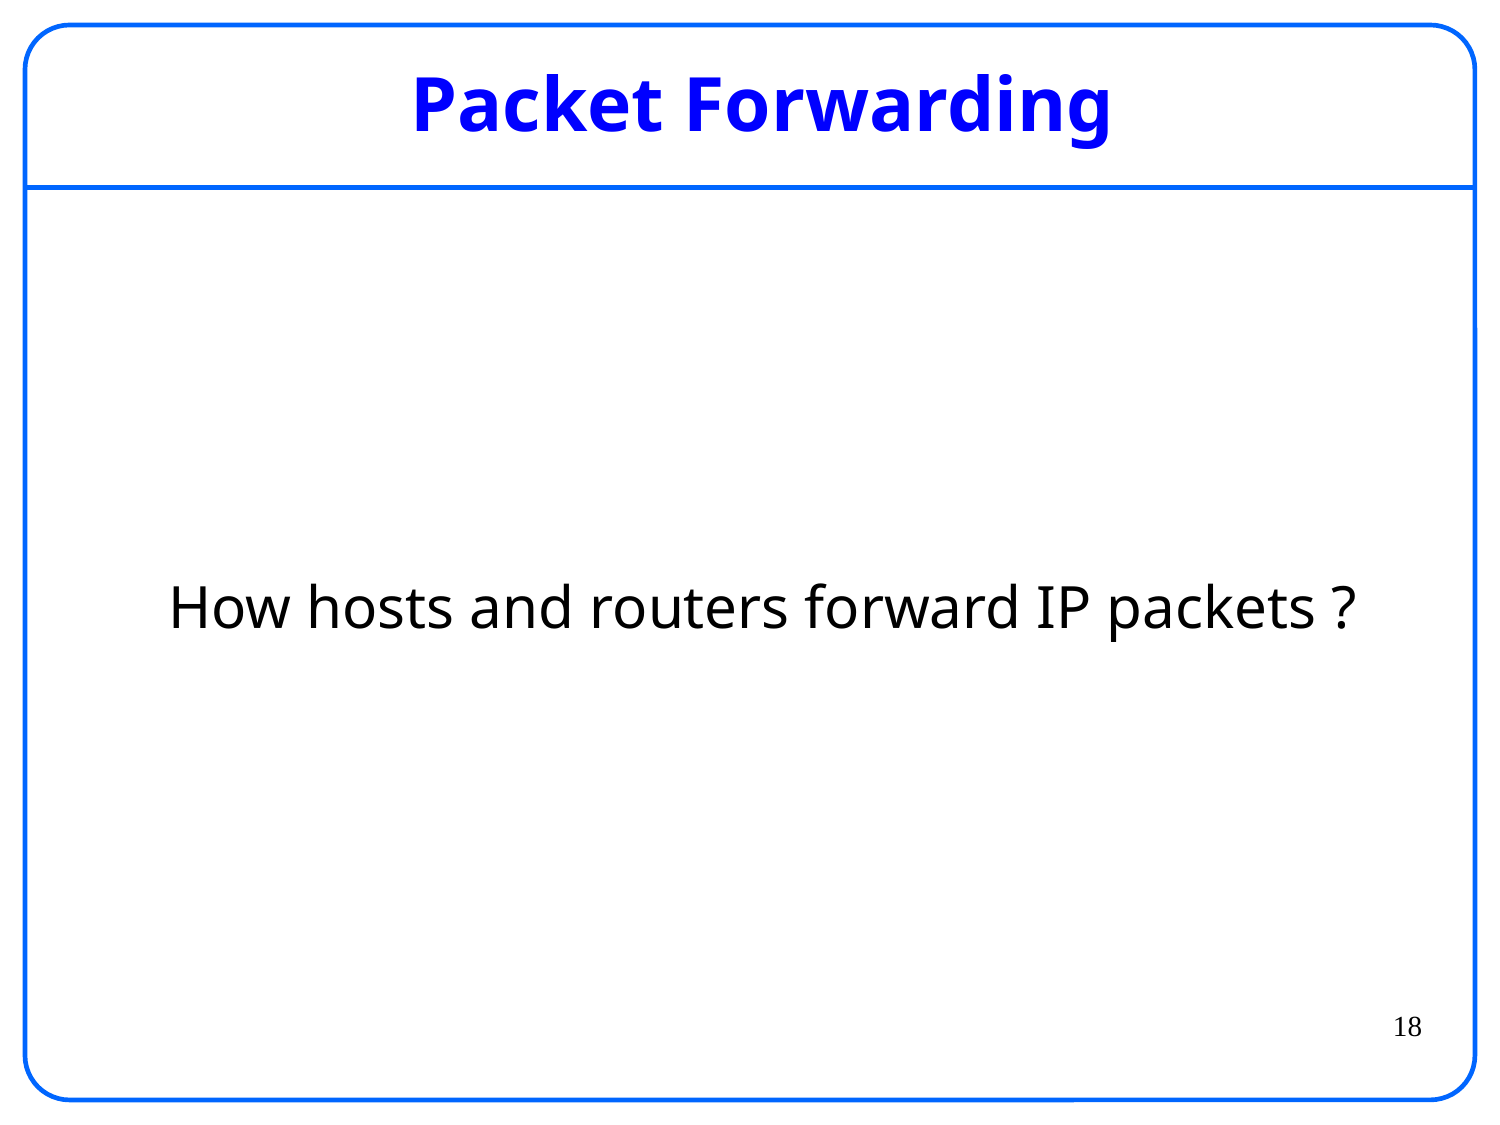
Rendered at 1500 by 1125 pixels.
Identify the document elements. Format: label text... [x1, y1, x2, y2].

subtitle How hosts and routers forward IP packets ? [125, 562, 1400, 850]
title Packet Forwarding [125, 37, 1400, 166]
slide_number 18 [1087, 999, 1438, 1079]
